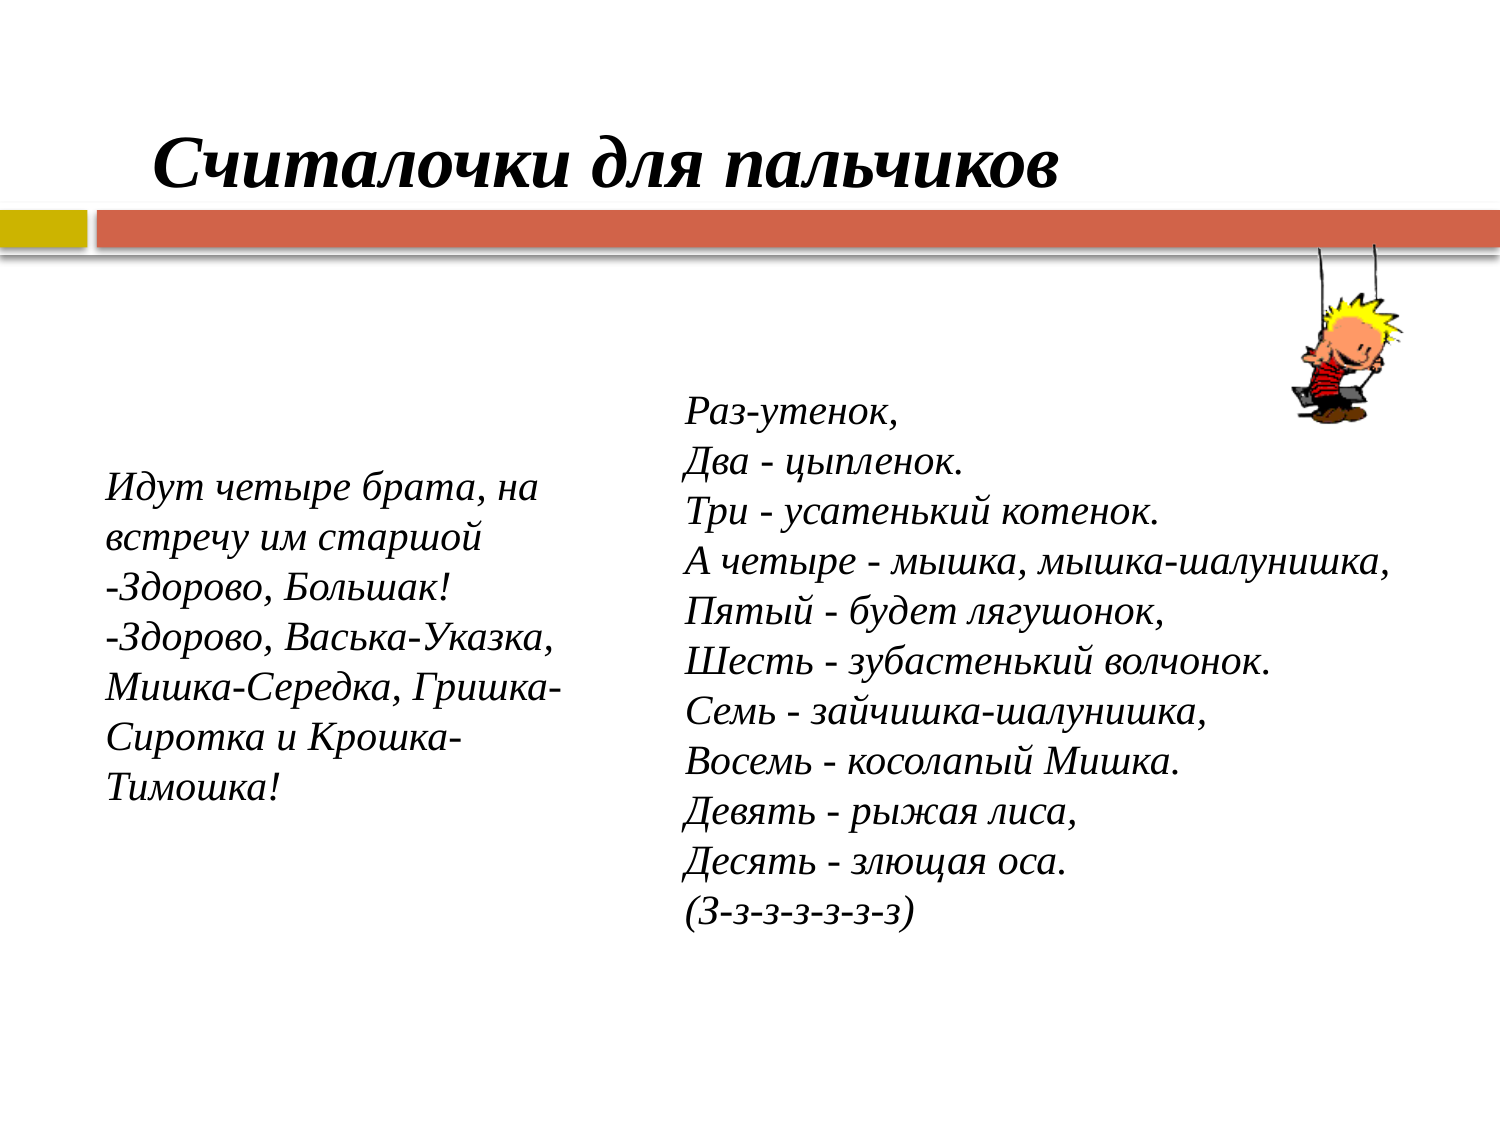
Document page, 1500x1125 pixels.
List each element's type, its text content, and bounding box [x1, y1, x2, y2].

text_box Раз-утенок, Два - цыпленок. Три - усатенький котенок. А четыре - мышка, мышка-шалунишка, Пятый - будет лягушонок, Шесть - зубастенький волчонок. Семь - зайчишка-шалунишка, Восемь - косолапый Мишка. Девять - рыжая лиса, Десять - злющая оса. (З-з-з-з-з-з-з) [670, 375, 1406, 940]
text_box Считалочки для пальчиков [138, 105, 1077, 211]
text_box Идут четыре брата, на встречу им старшой -Здорово, Большак! -Здорово, Васька-Указка, Мишка-Середка, Гришка-Сиротка и Крошка-Тимошка! [105, 458, 586, 868]
picture [1112, 198, 1500, 455]
